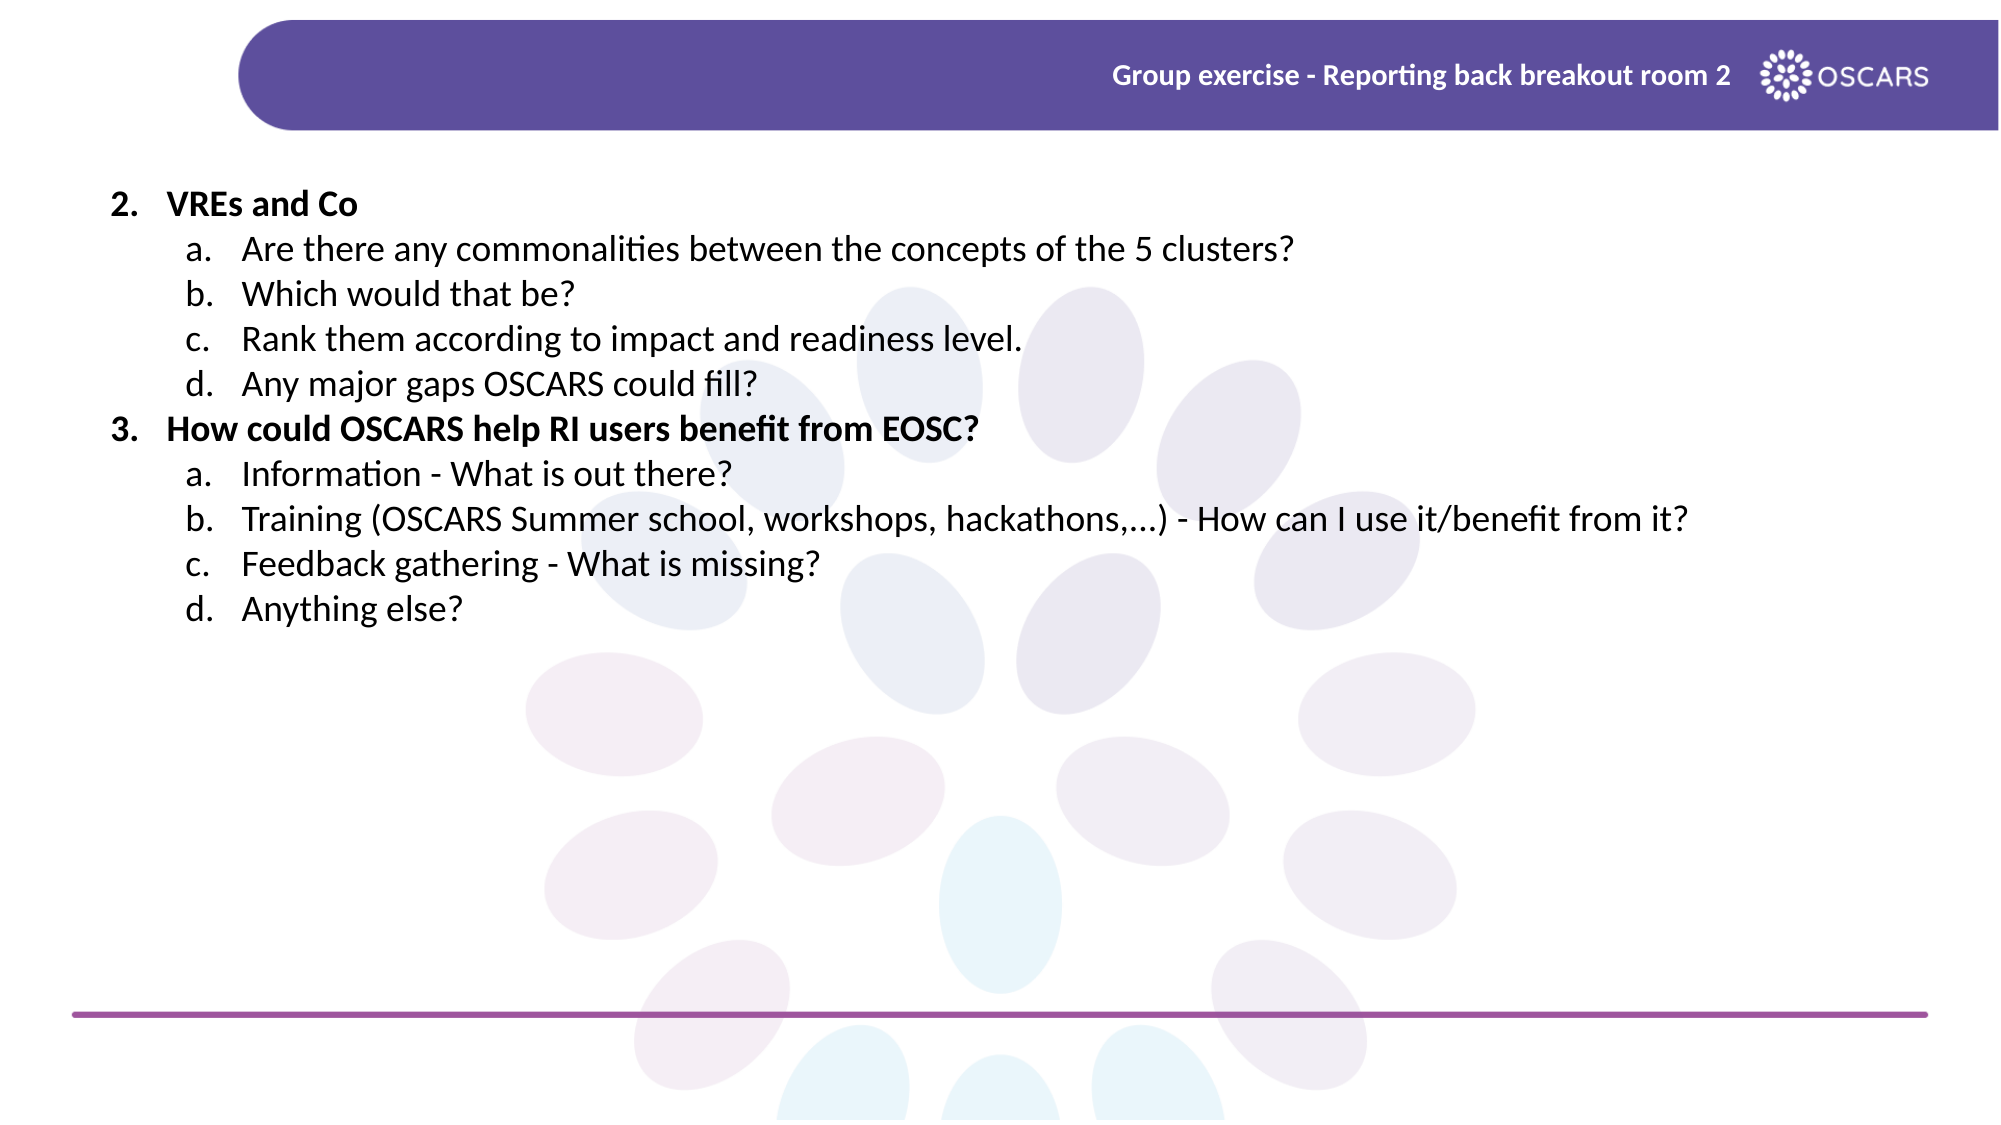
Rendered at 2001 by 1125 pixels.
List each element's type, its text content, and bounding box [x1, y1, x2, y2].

title Group exercise - Reporting back breakout room 2 [413, 51, 1747, 100]
text_box VREs and Co Are there any commonalities between the concepts of the 5 clusters? Which would that be? Rank them according to impact and readiness level. Any major gaps OSCARS could fill? How could OSCARS help RI users benefit from EOSC? Information - What is out there? Training (OSCARS Summer school, workshops, hackathons,...) - How can I use it/benefit from it? Feedback gathering - What is missing? Anything else? [76, 171, 1969, 637]
picture [0, 0, 1999, 1120]
